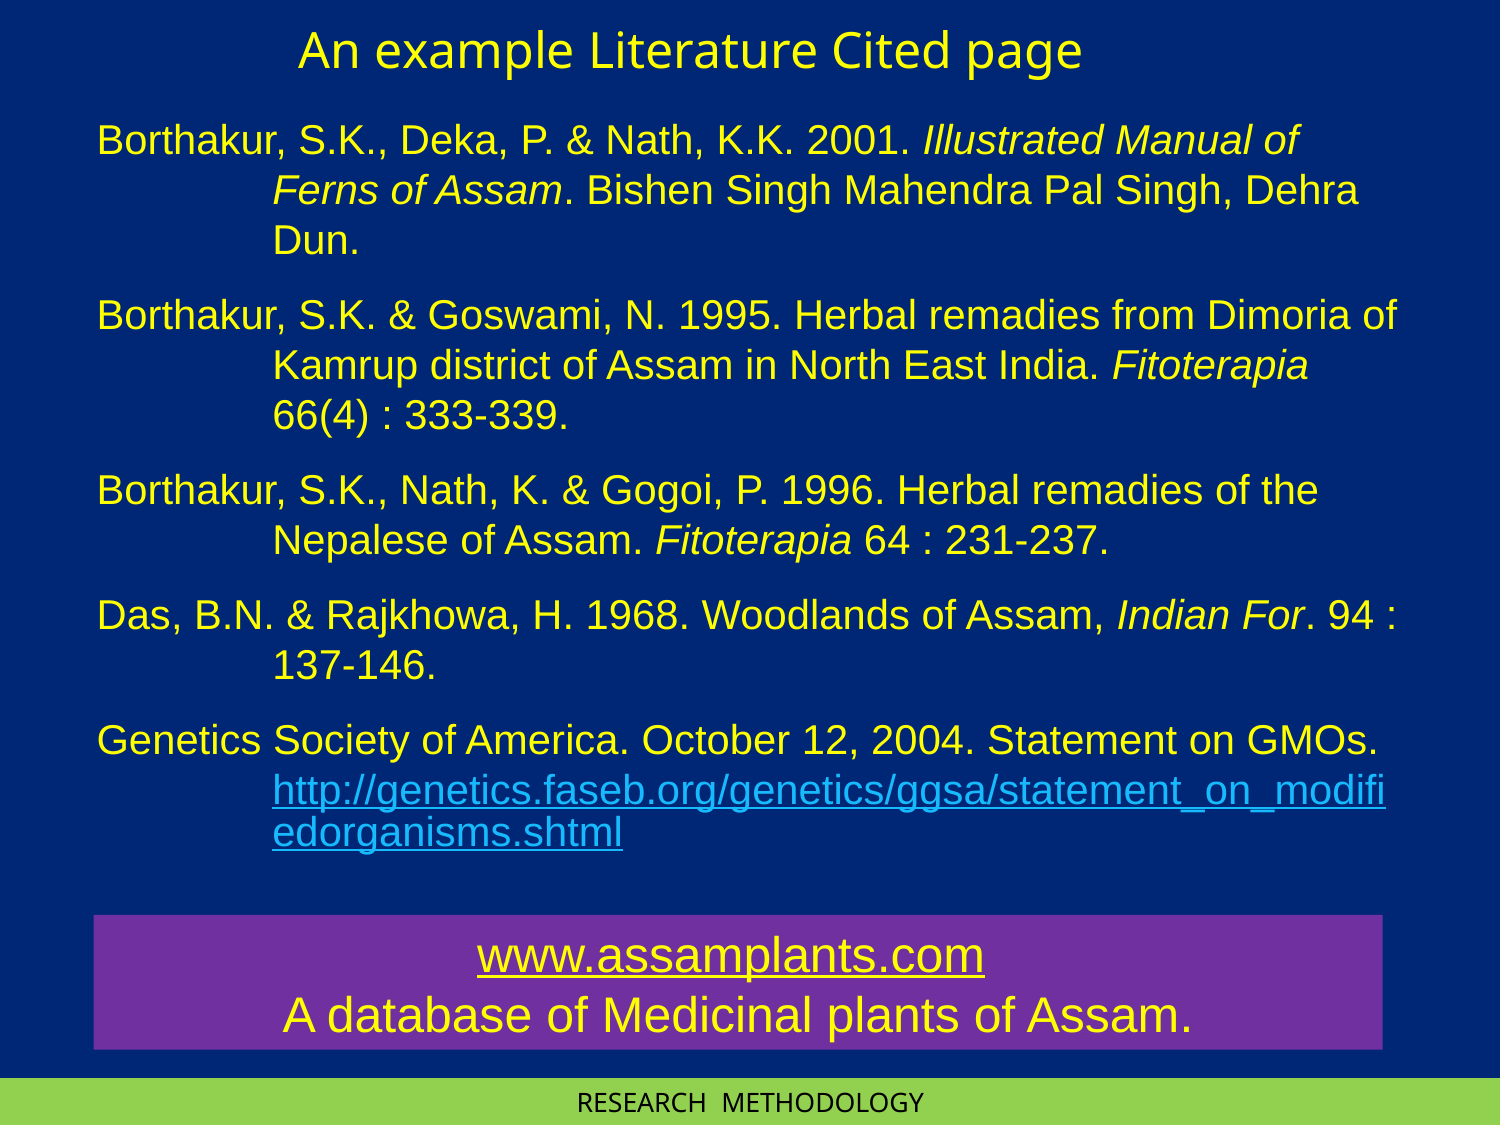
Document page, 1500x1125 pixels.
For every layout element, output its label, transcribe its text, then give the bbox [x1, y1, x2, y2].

text_box An example Literature Cited page [284, 11, 1099, 87]
text_box www.assamplants.com A database of Medicinal plants of Assam. [93, 914, 1383, 1050]
subtitle RESEARCH METHODOLOGY [0, 1078, 1500, 1125]
text_box Borthakur, S.K., Deka, P. & Nath, K.K. 2001. Illustrated Manual of Ferns of Assam. Bishen Singh Mahendra Pal Singh, Dehra Dun. Borthakur, S.K. & Goswami, N. 1995. Herbal remadies from Dimoria of Kamrup district of Assam in North East India. Fitoterapia 66(4) : 333-339. Borthakur, S.K., Nath, K. & Gogoi, P. 1996. Herbal remadies of the Nepalese of Assam. Fitoterapia 64 : 231-237. Das, B.N. & Rajkhowa, H. 1968. Woodlands of Assam, Indian For. 94 : 137-146. Genetics Society of America. October 12, 2004. Statement on GMOs. http://genetics.faseb.org/genetics/ggsa/statement_on_modifiedorganisms.shtml [81, 105, 1418, 871]
